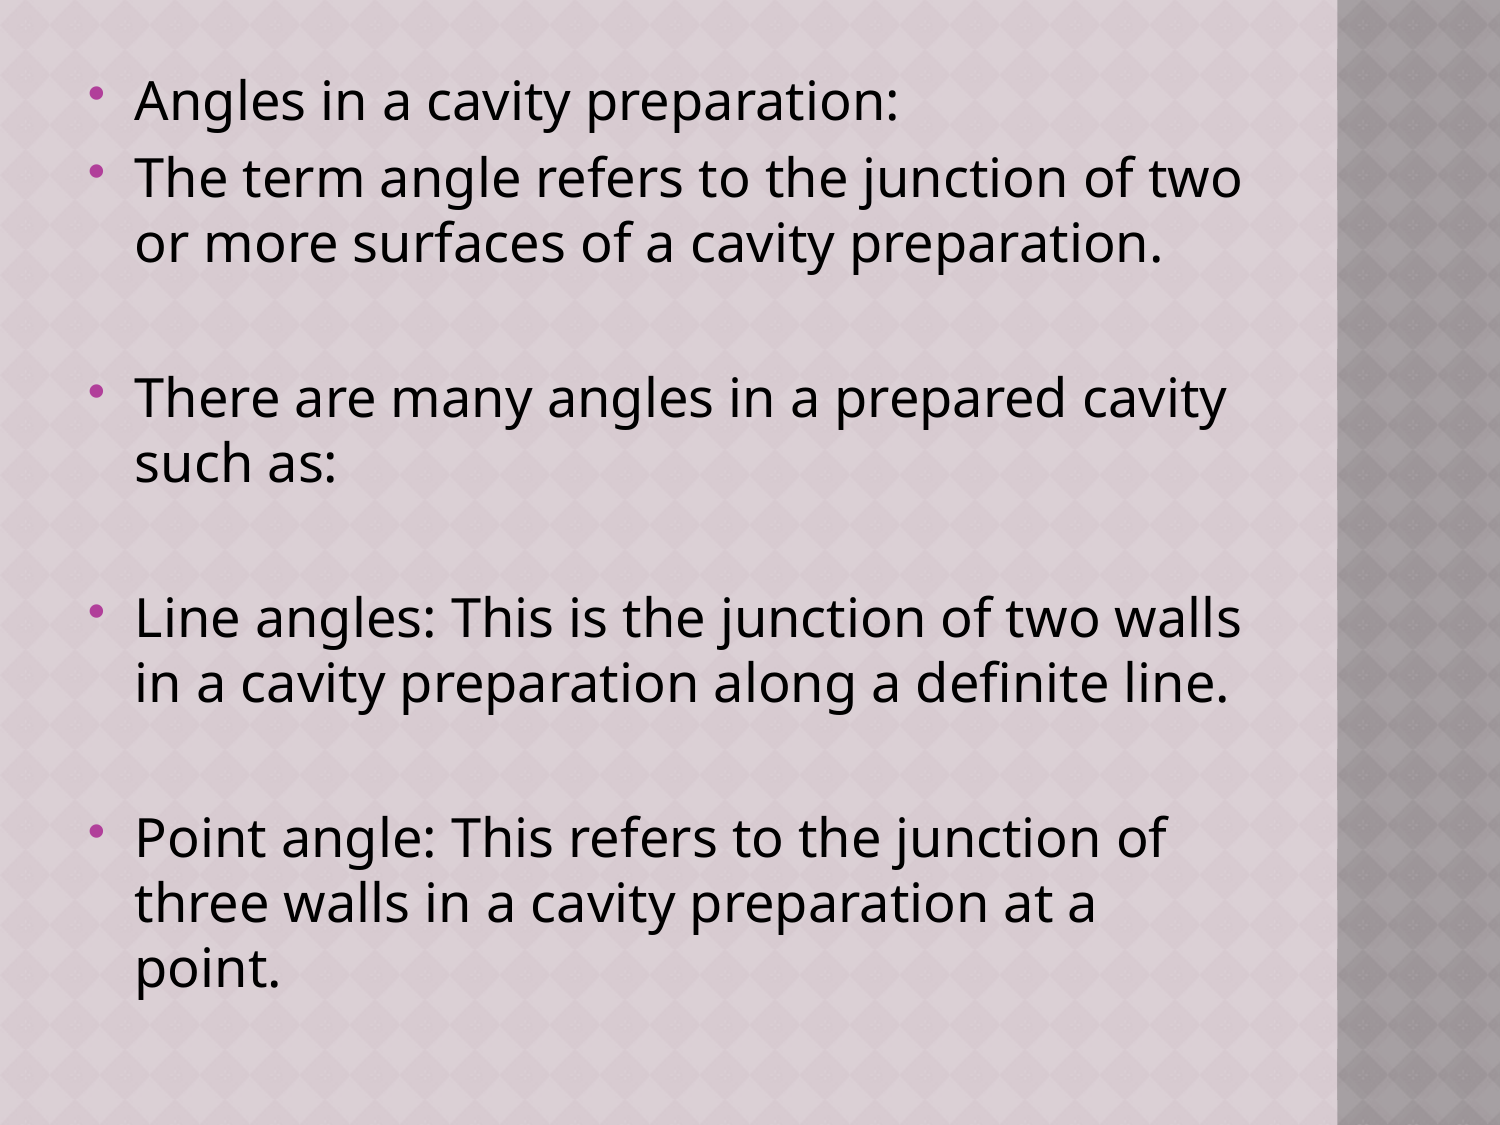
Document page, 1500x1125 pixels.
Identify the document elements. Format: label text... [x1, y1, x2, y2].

list Angles in a cavity preparation: The term angle refers to the junction of two or more surfaces of a cavity preparation. There are many angles in a prepared cavity such as: Line angles: This is the junction of two walls in a cavity preparation along a definite line. Point angle: This refers to the junction of three walls in a cavity preparation at a point. [75, 58, 1263, 1059]
